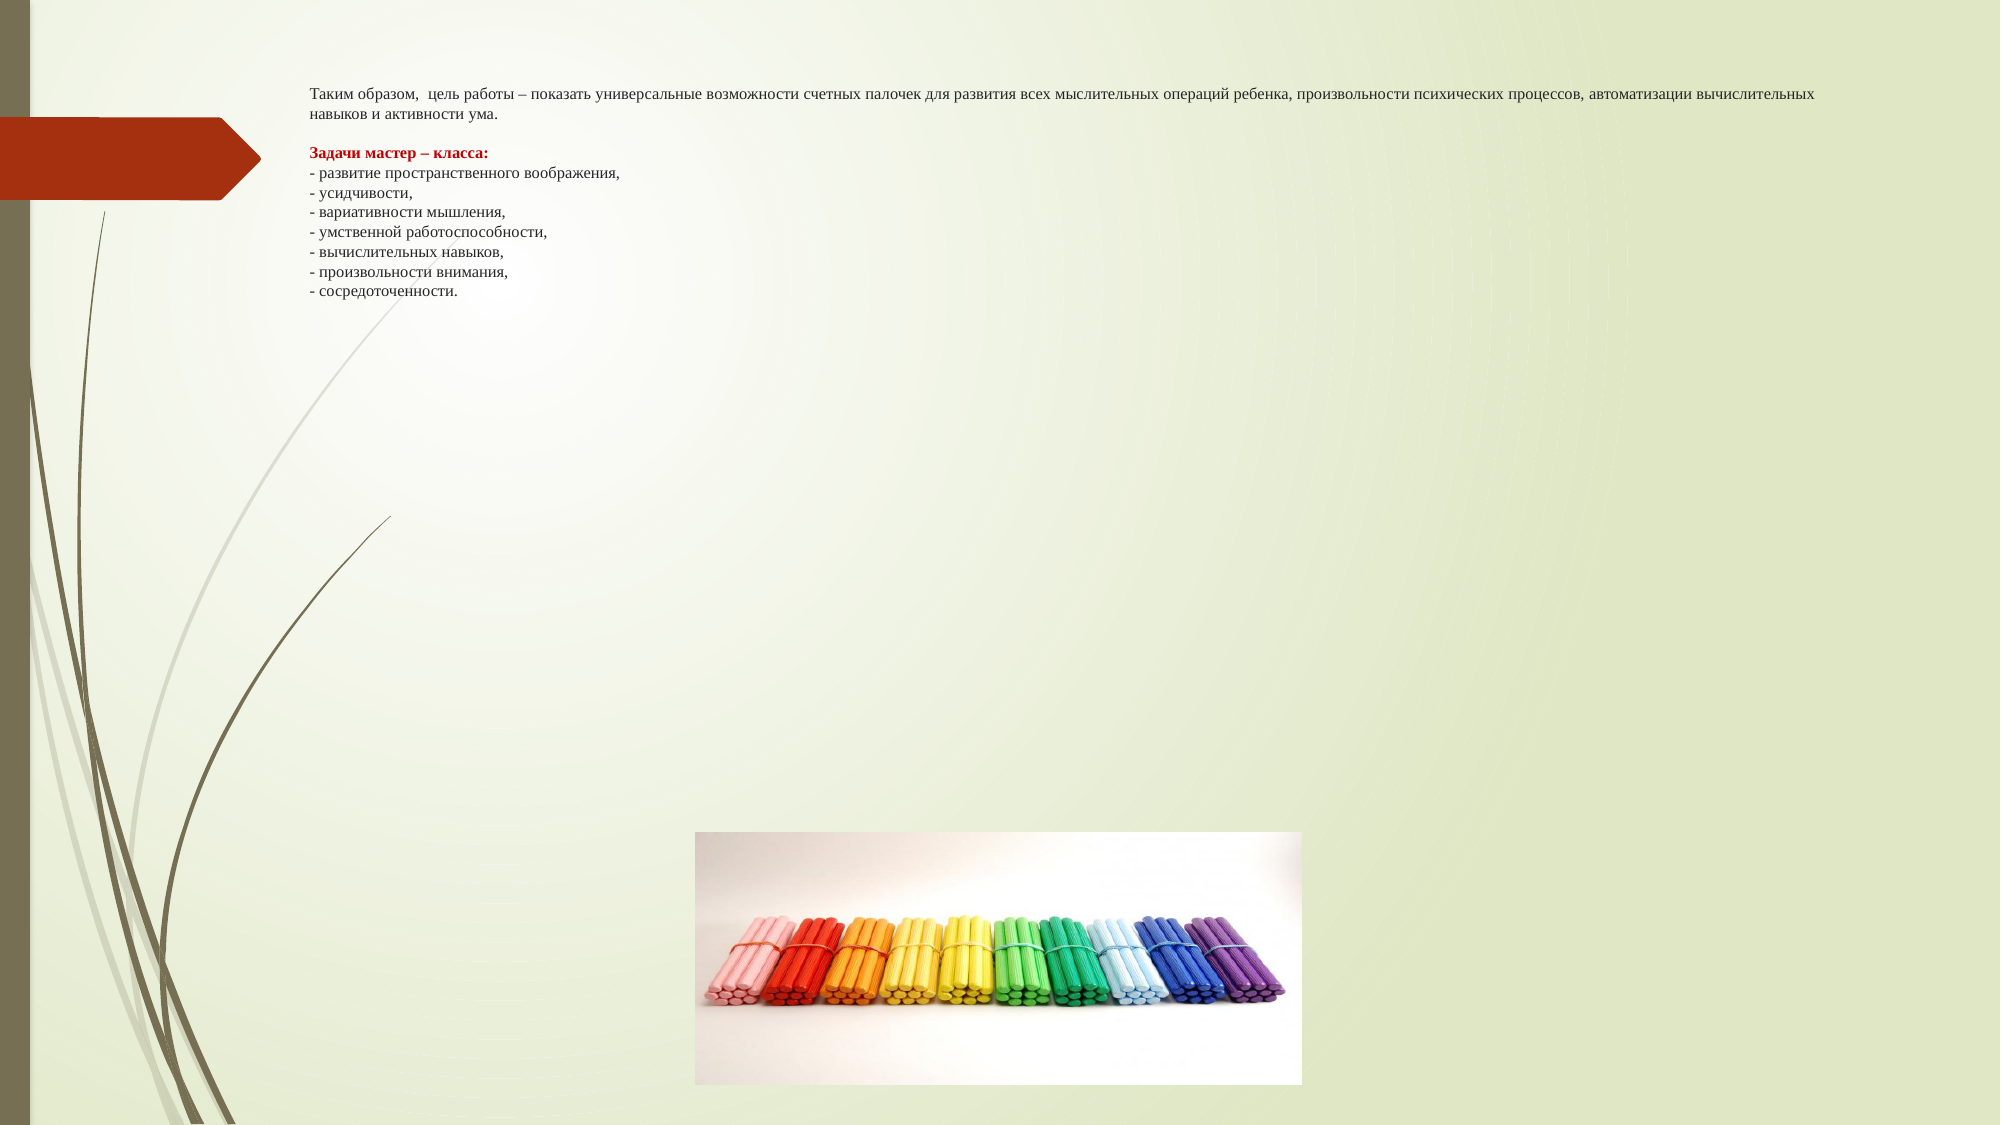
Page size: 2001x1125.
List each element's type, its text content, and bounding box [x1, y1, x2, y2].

title Таким образом, цель работы – показать универсальные возможности счетных палочек для развития всех мыслительных операций ребенка, произвольности психических процессов, автоматизации вычислительных навыков и активности ума. Задачи мастер – класса: - развитие пространственного воображения, - усидчивости, - вариативности мышления, - умственной работоспособности, - вычислительных навыков, - произвольности внимания, - сосредоточенности. [294, 75, 1888, 313]
picture [695, 832, 1302, 1085]
